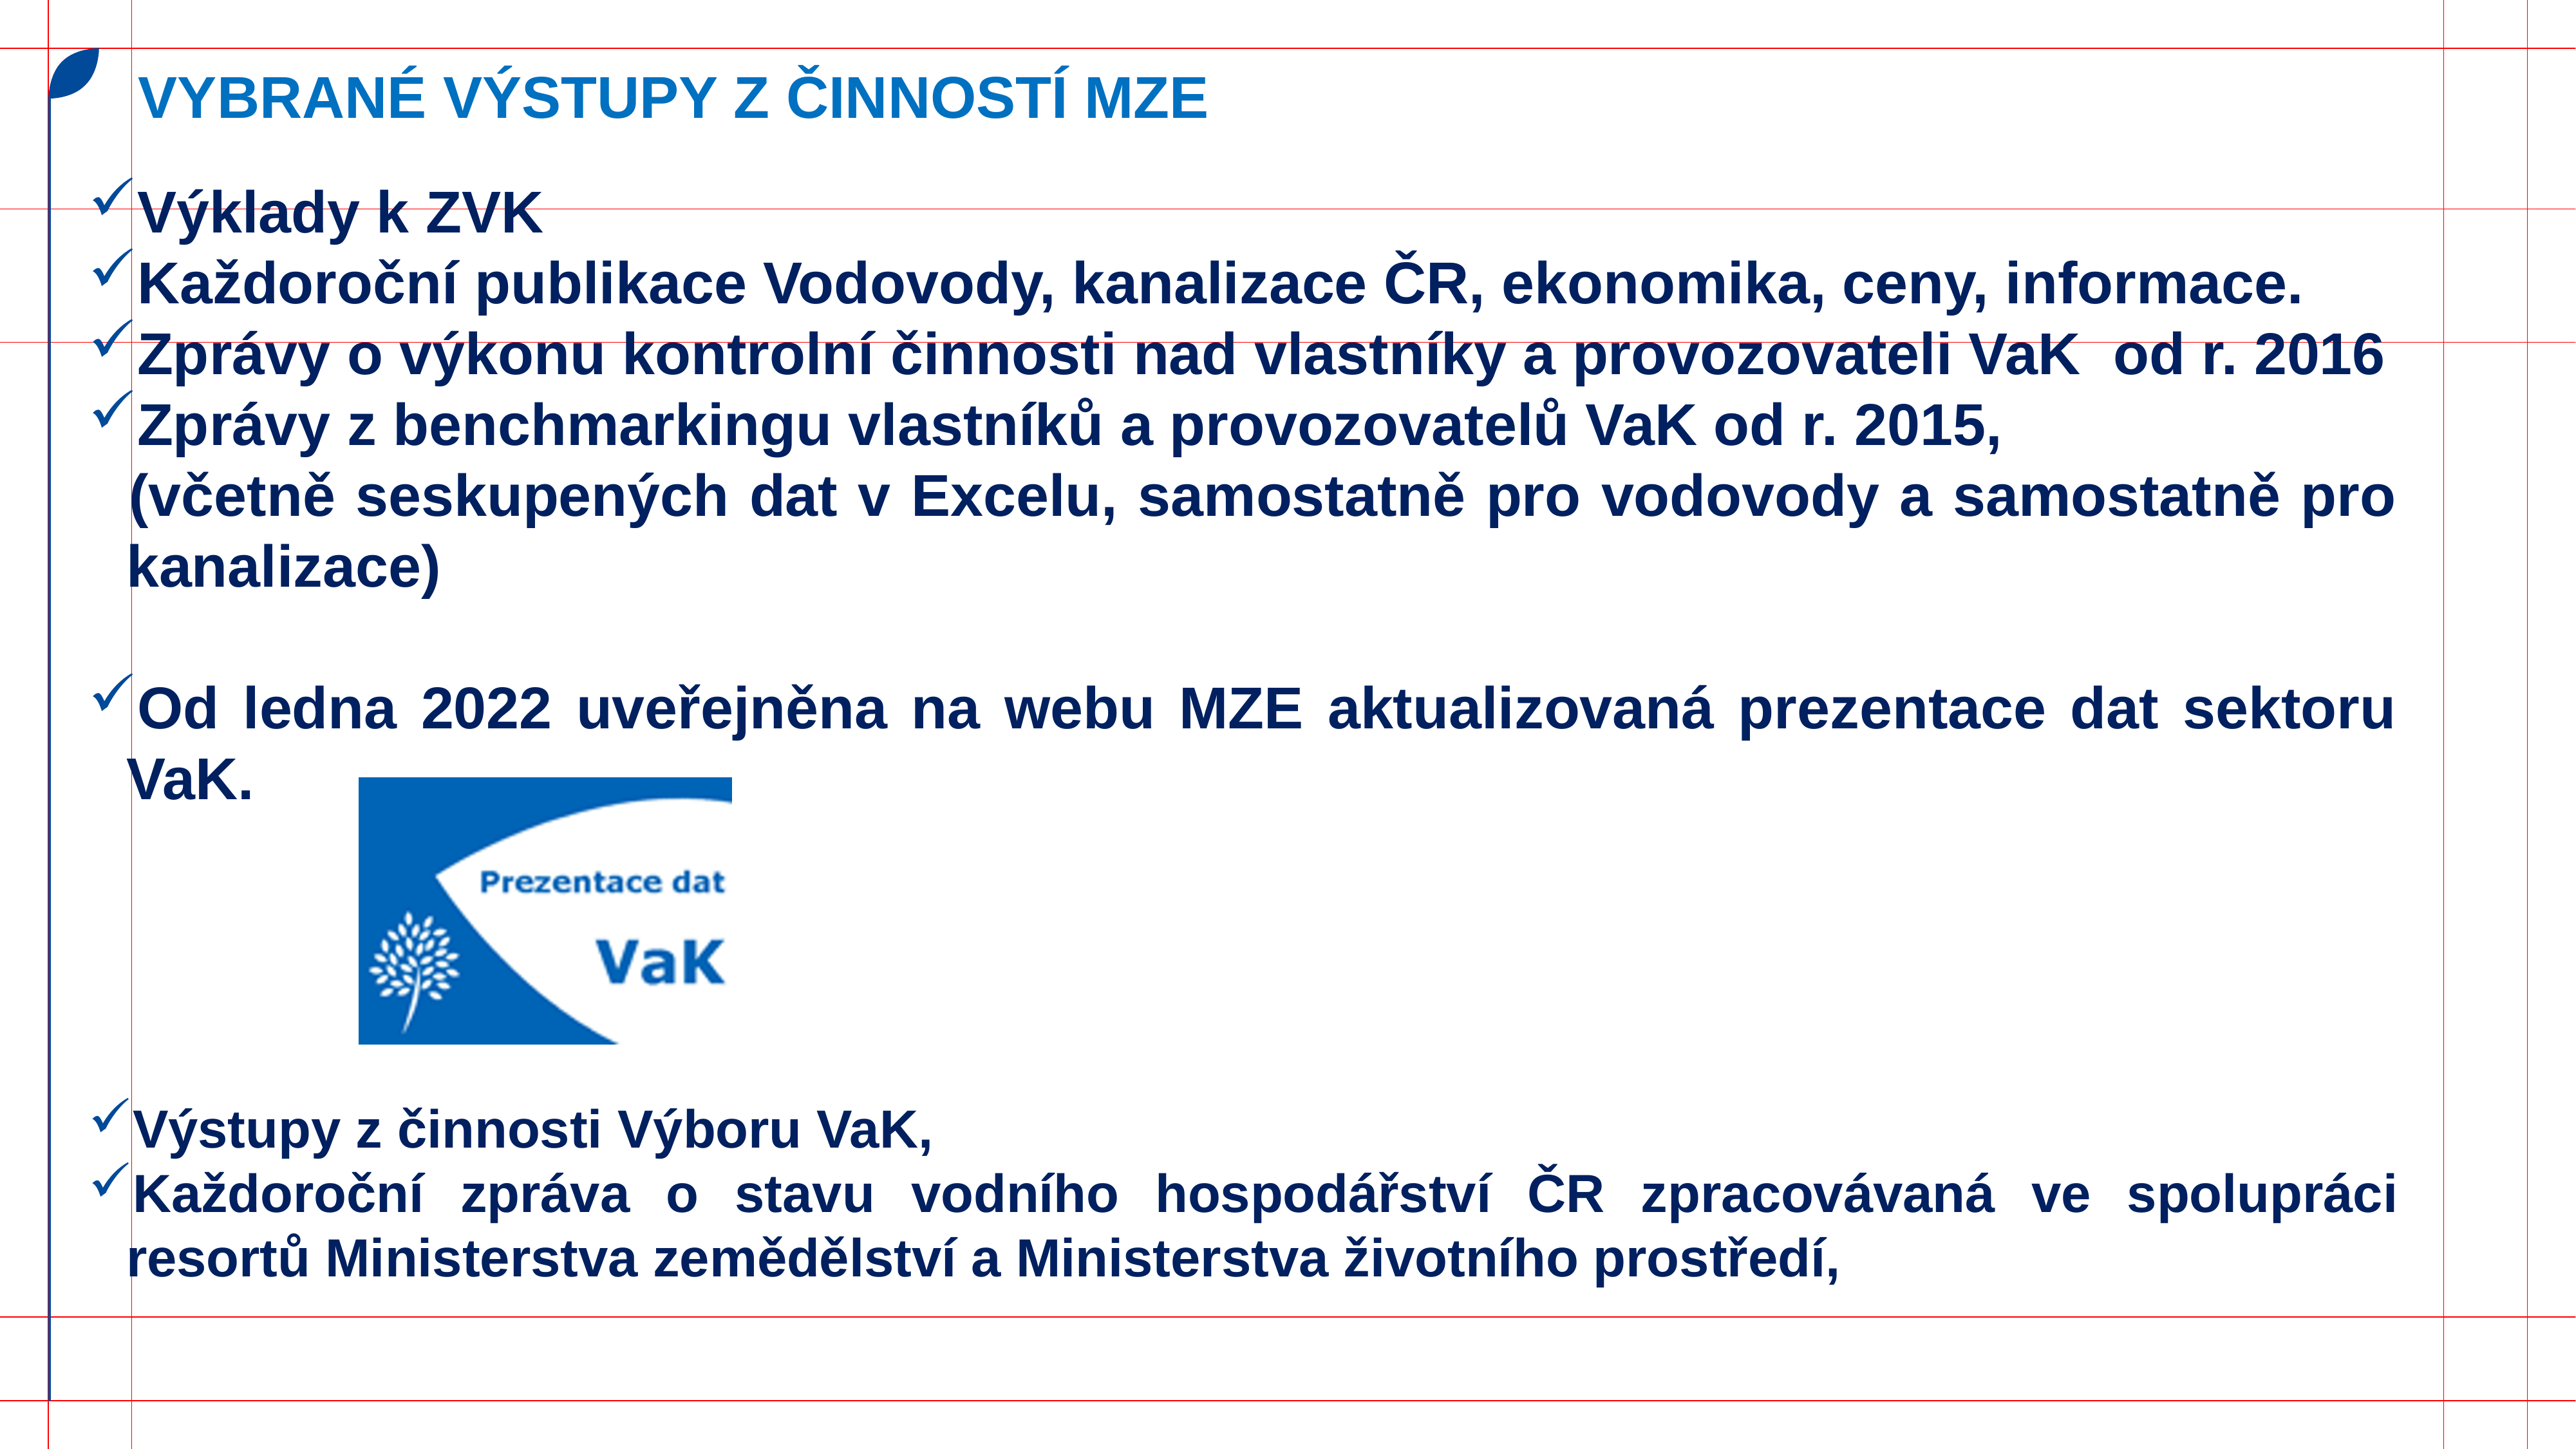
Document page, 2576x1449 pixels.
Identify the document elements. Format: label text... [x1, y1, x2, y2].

text_box Výklady k ZVK Každoroční publikace Vodovody, kanalizace ČR, ekonomika, ceny, informace. Zprávy o výkonu kontrolní činnosti nad vlastníky a provozovateli VaK od r. 2016 Zprávy z benchmarkingu vlastníků a provozovatelů VaK od r. 2015, (včetně seskupených dat v Excelu, samostatně pro vodovody a samostatně pro kanalizace) Od ledna 2022 uveřejněna na webu MZE aktualizovaná prezentace dat sektoru VaK. Výstupy z činnosti Výboru VaK, Každoroční zpráva o stavu vodního hospodářství ČR zpracovávaná ve spolupráci resortů Ministerstva zemědělství a Ministerstva životního prostředí, [88, 174, 2400, 1382]
picture [359, 777, 732, 1045]
title Vybrané VÝSTUPY z ČINNOSTÍ Mze [138, 67, 2450, 197]
